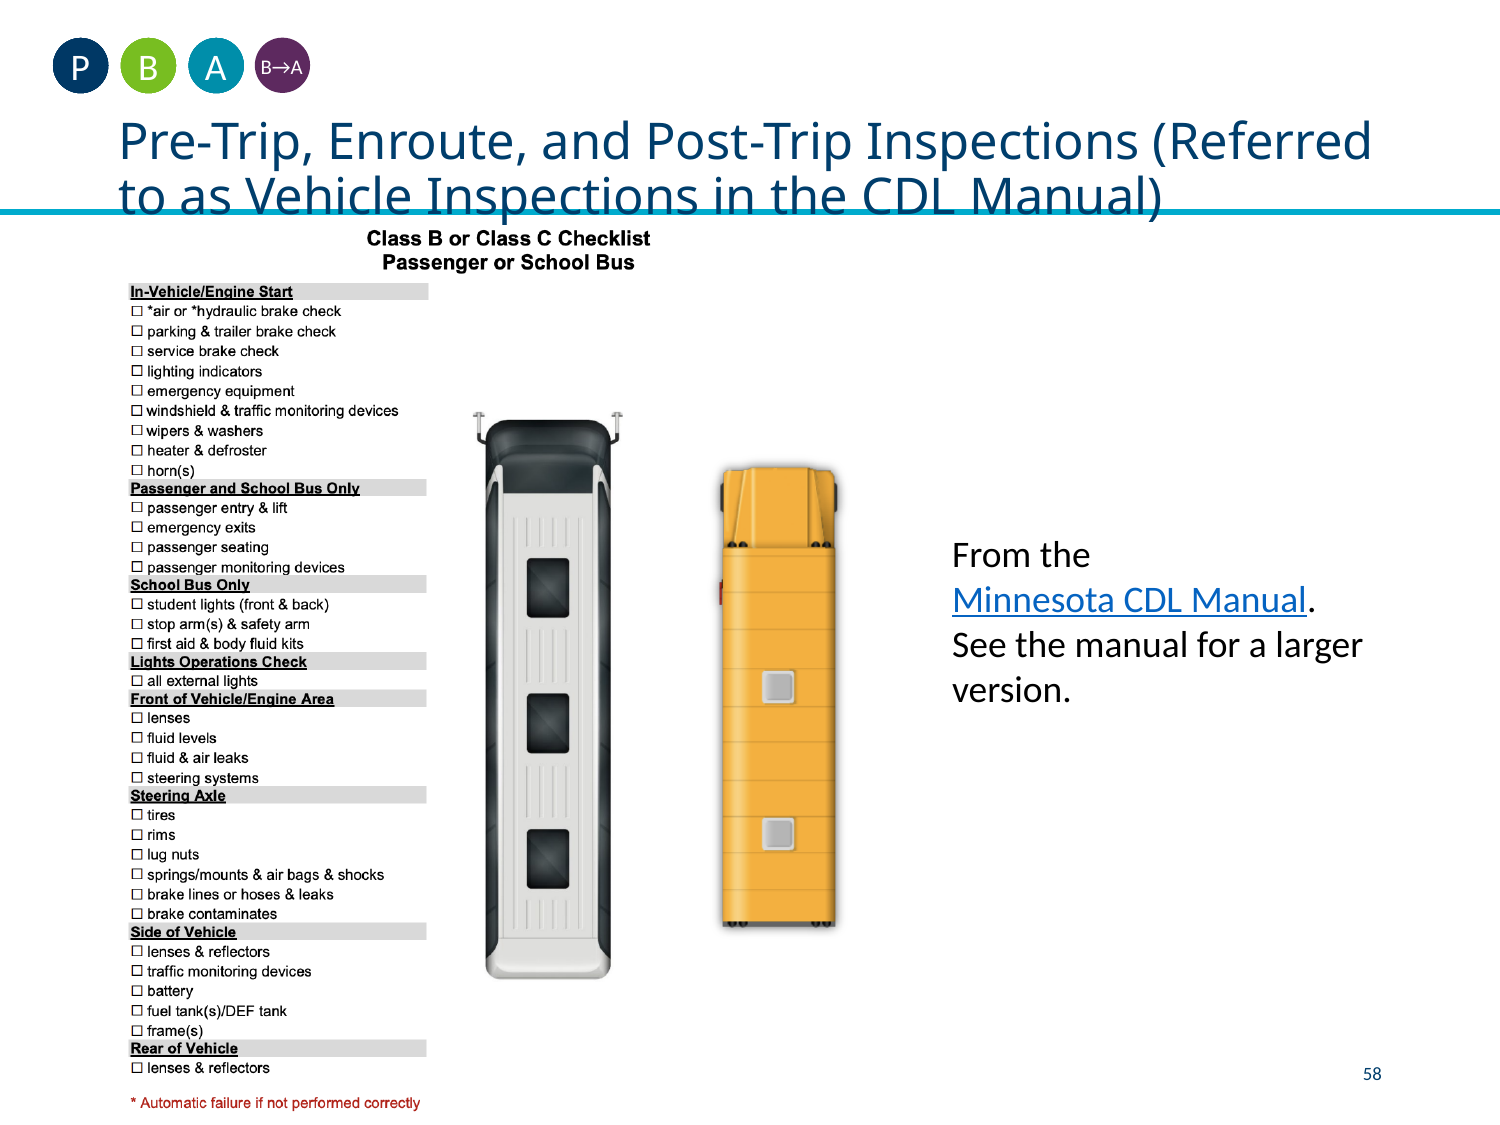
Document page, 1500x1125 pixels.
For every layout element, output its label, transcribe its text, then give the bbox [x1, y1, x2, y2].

text_box P [55, 35, 105, 96]
text_box B [123, 35, 172, 96]
slide_number 58 [1059, 1042, 1397, 1103]
text_box [105, 52, 109, 79]
text_box [264, 86, 301, 93]
text_box B→A [245, 46, 329, 86]
text_box From the Minnesota CDL Manual. See the manual for a larger version. [937, 522, 1384, 718]
text_box [262, 37, 303, 46]
text_box [172, 51, 177, 80]
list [80, 225, 937, 1121]
picture [75, 1005, 607, 1122]
text_box A [190, 35, 239, 96]
text_box [239, 49, 244, 82]
title Pre-Trip, Enroute, and Post-Trip Inspections (Referred to as Vehicle Inspections in the CDL Manual) [103, 54, 1397, 272]
